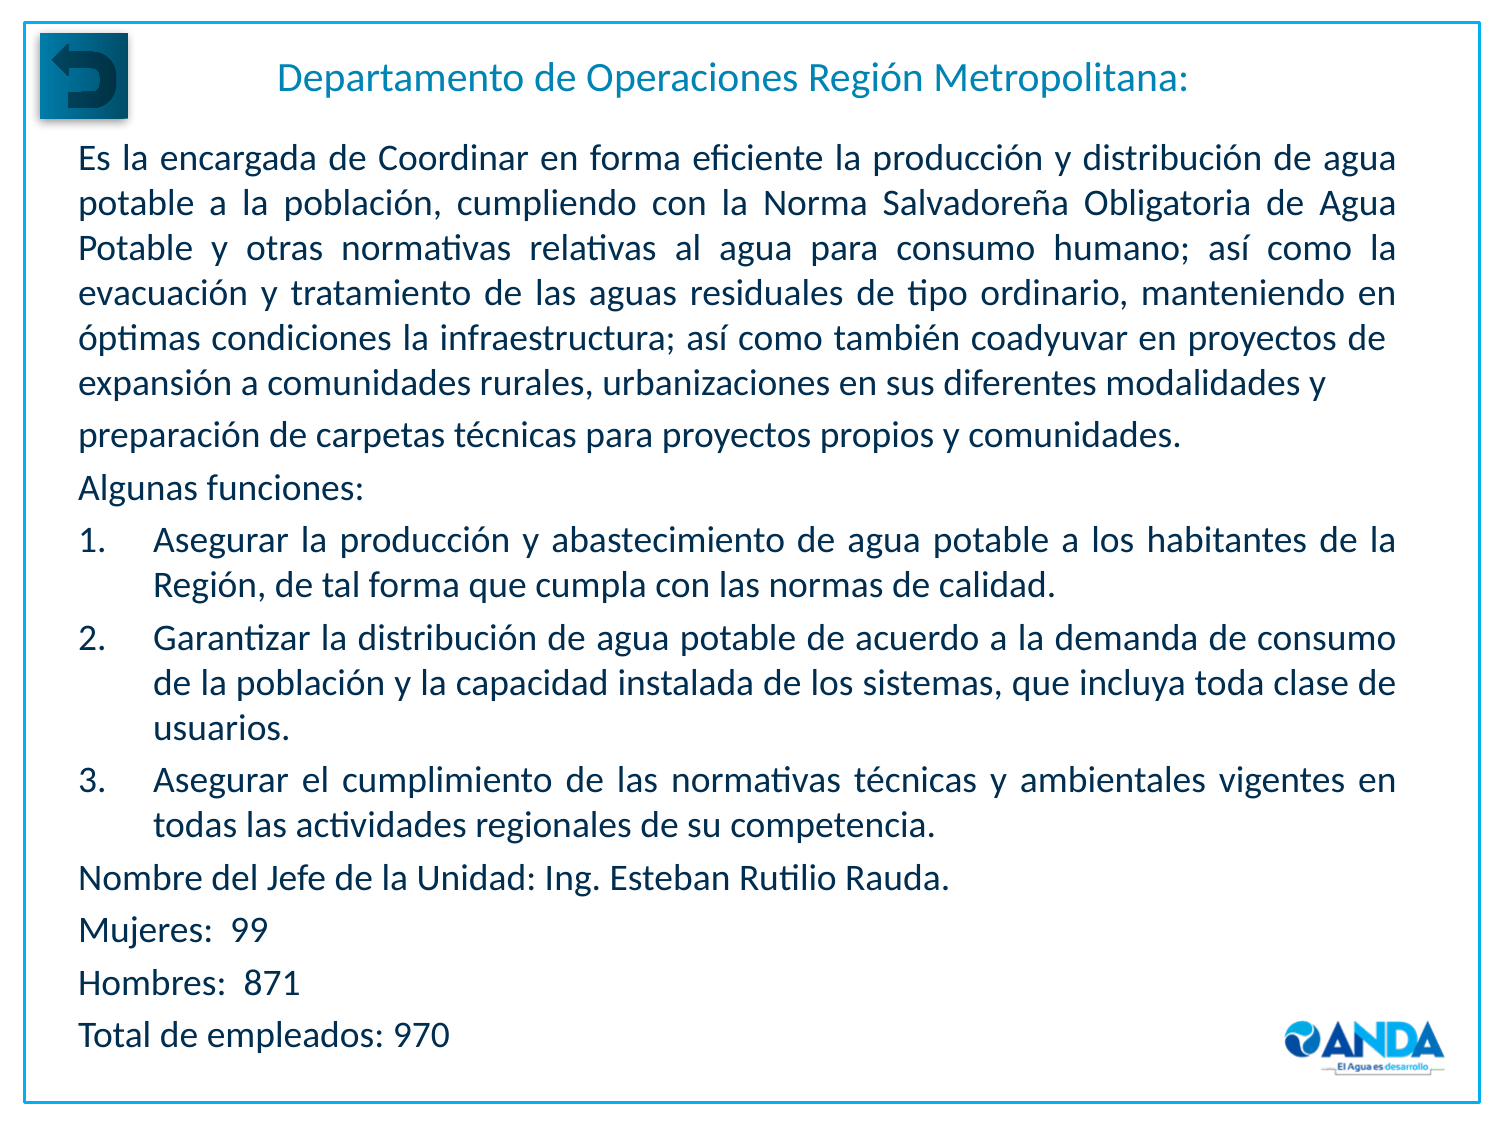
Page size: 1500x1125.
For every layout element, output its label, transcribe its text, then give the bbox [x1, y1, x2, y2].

text_box [39, 33, 129, 119]
picture [1269, 1011, 1461, 1085]
text_box Departamento de Operaciones Región Metropolitana: [135, 42, 1341, 158]
list Es la encargada de Coordinar en forma eficiente la producción y distribución de agua potable a la población, cumpliendo con la Norma Salvadoreña Obligatoria de Agua Potable y otras normativas relativas al agua para consumo humano; así como la evacuación y tratamiento de las aguas residuales de tipo ordinario, manteniendo en óptimas condiciones la infraestructura; así como también coadyuvar en proyectos de expansión a comunidades rurales, urbanizaciones en sus diferentes modalidades y preparación de carpetas técnicas para proyectos propios y comunidades. Algunas funciones: Asegurar la producción y abastecimiento de agua potable a los habitantes de la Región, de tal forma que cumpla con las normas de calidad. Garantizar la distribución de agua potable de acuerdo a la demanda de consumo de la población y la capacidad instalada de los sistemas, que incluya toda clase de usuarios. Asegurar el cumplimiento de las normativas técnicas y ambientales vigentes en todas las actividades regionales de su competencia. Nombre del Jefe de la Unidad: Ing. Esteban Rutilio Rauda. Mujeres: 99 Hombres: 871 Total de empleados: 970 [63, 125, 1414, 958]
